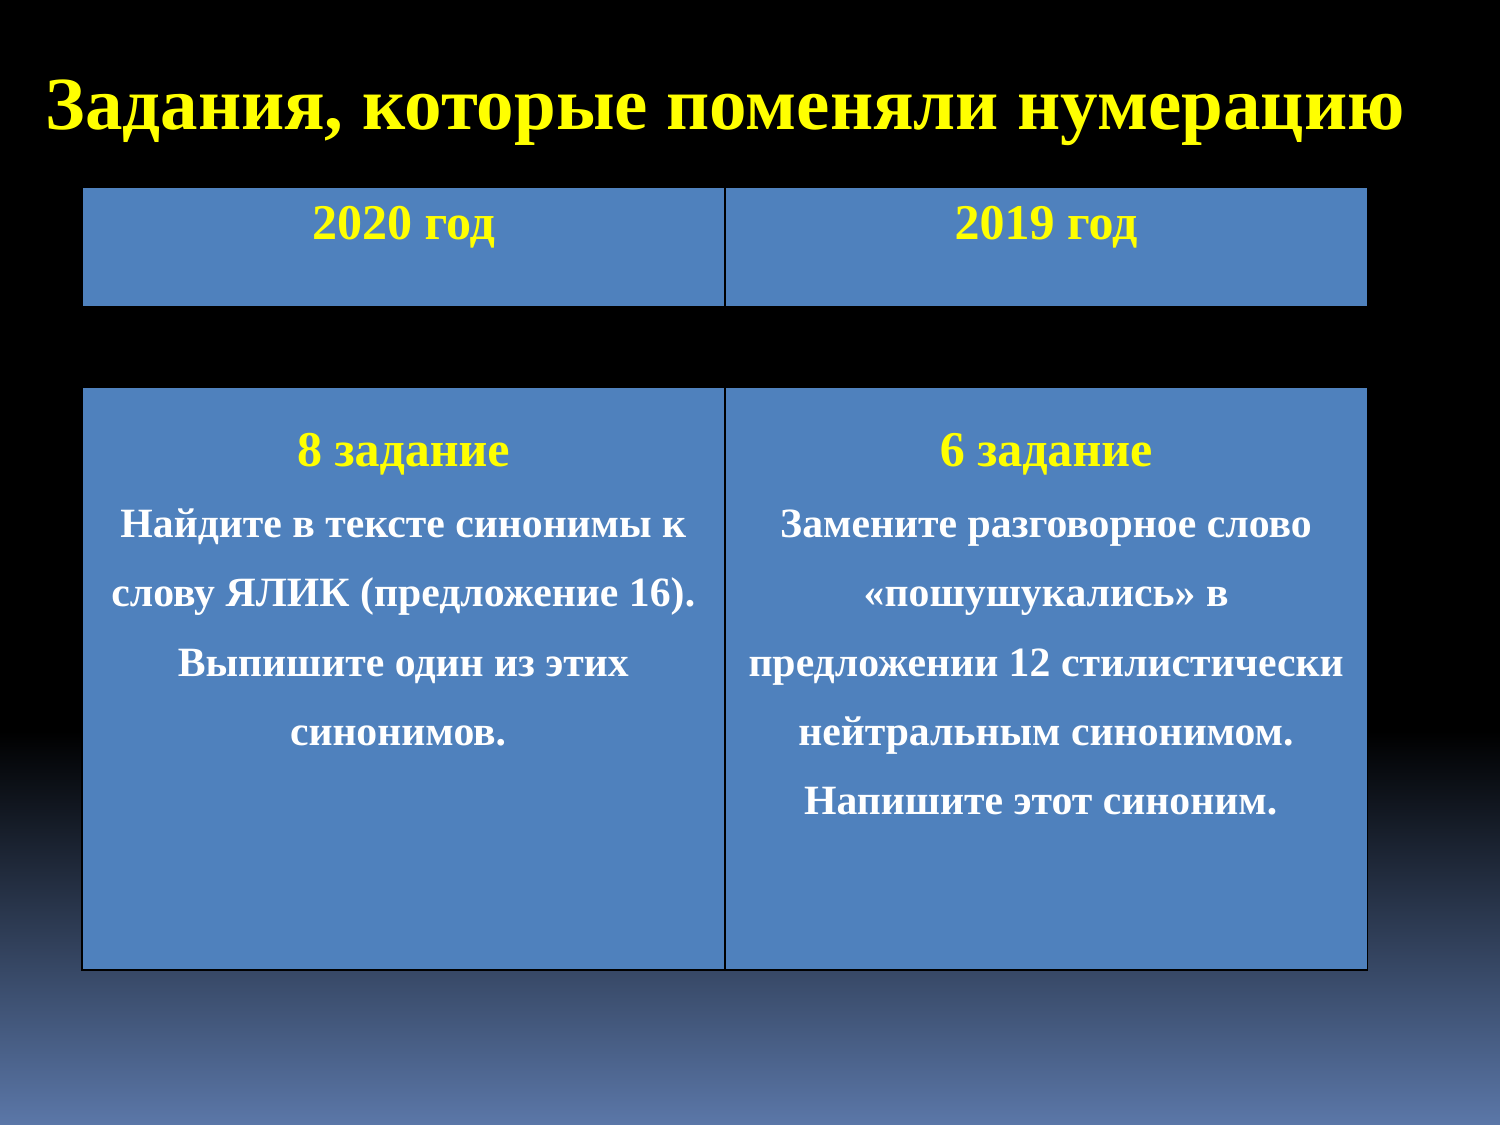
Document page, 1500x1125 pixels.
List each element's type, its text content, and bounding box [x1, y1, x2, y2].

table_header 6 задание Замените разговорное слово «пошушукались» в предложении 12 стилистически нейтральным синонимом. Напишите этот синоним. [726, 388, 1367, 969]
text_box Задания, которые поменяли нумерацию [23, 46, 1428, 152]
table_header 8 задание Найдите в тексте синонимы к слову ЯЛИК (предложение 16). Выпишите один из этих синонимов. [83, 388, 724, 969]
table_header 2020 год [83, 188, 724, 306]
table_header 2019 год [726, 188, 1367, 306]
